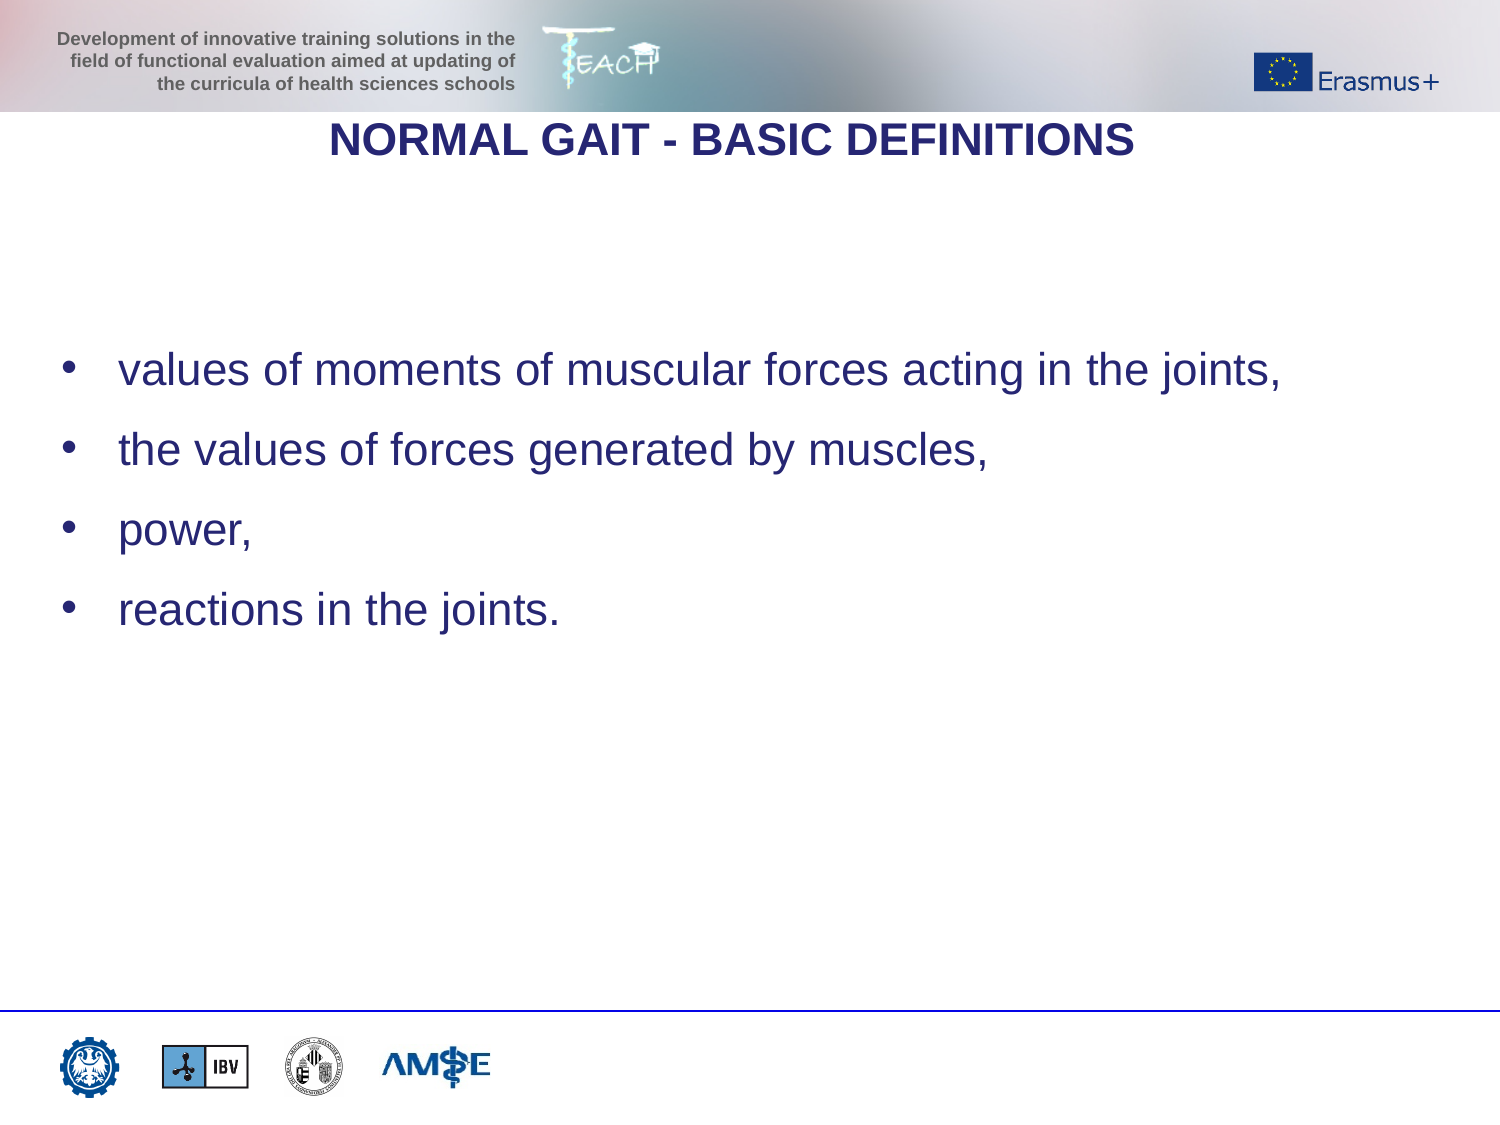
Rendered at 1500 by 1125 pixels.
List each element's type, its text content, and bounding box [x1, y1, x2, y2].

text_box values of moments of muscular forces acting in the joints, the values of forces generated by muscles, power, reactions in the joints. [47, 332, 1453, 642]
text_box NORMAL GAIT - BASIC DEFINITIONS [64, 101, 1400, 172]
picture [379, 1044, 491, 1089]
picture [284, 1036, 344, 1097]
picture [161, 1044, 249, 1089]
picture [0, 1, 1500, 112]
picture [53, 1035, 126, 1099]
